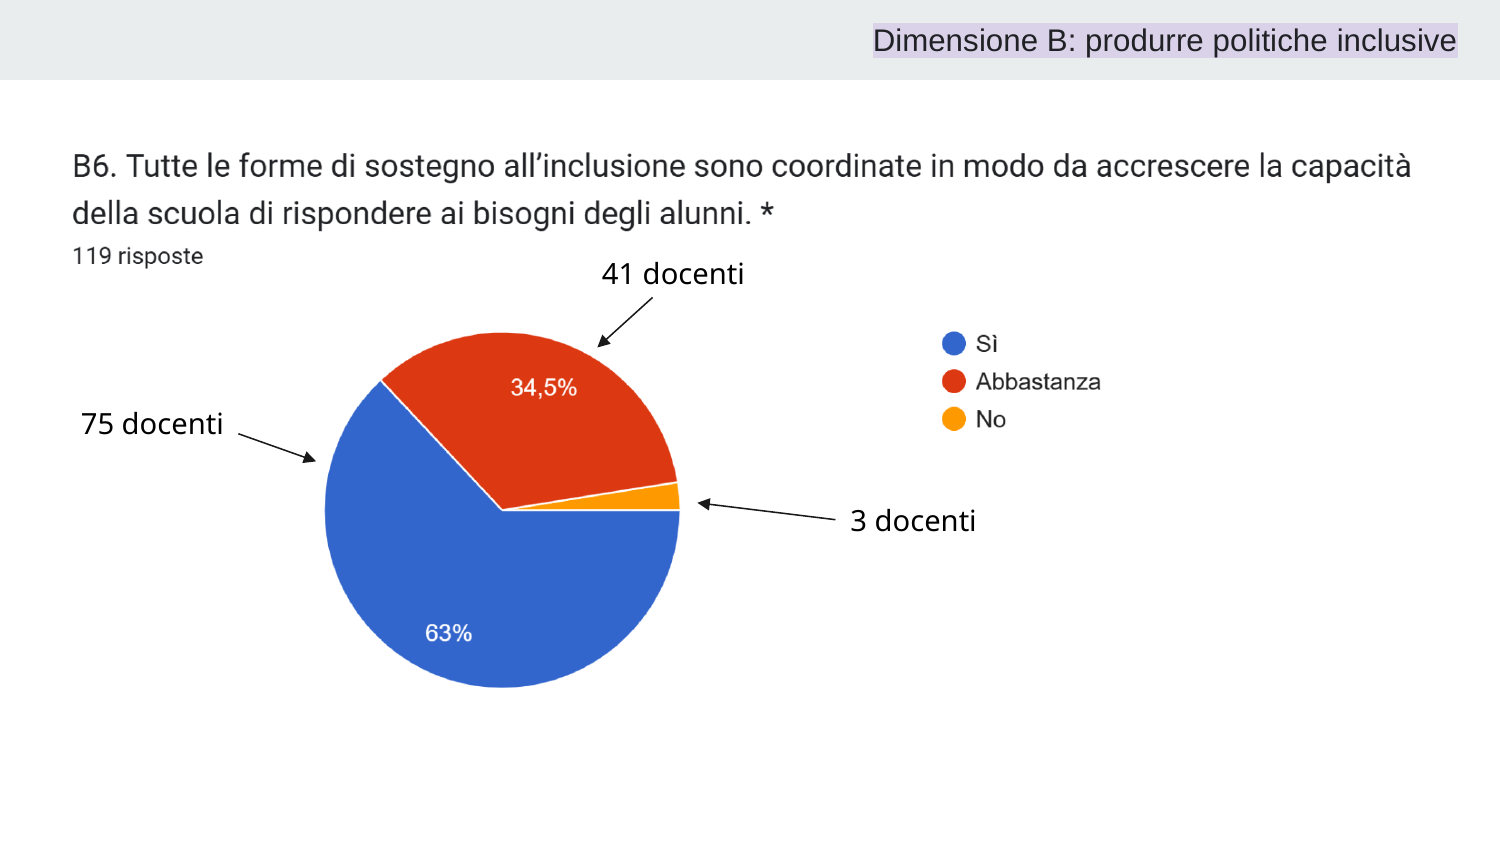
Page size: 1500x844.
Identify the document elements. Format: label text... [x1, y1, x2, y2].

picture [24, 97, 1476, 756]
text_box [597, 297, 653, 348]
text_box Dimensione B: produrre politiche inclusive [857, 4, 1500, 73]
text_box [697, 502, 836, 521]
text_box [238, 433, 317, 462]
